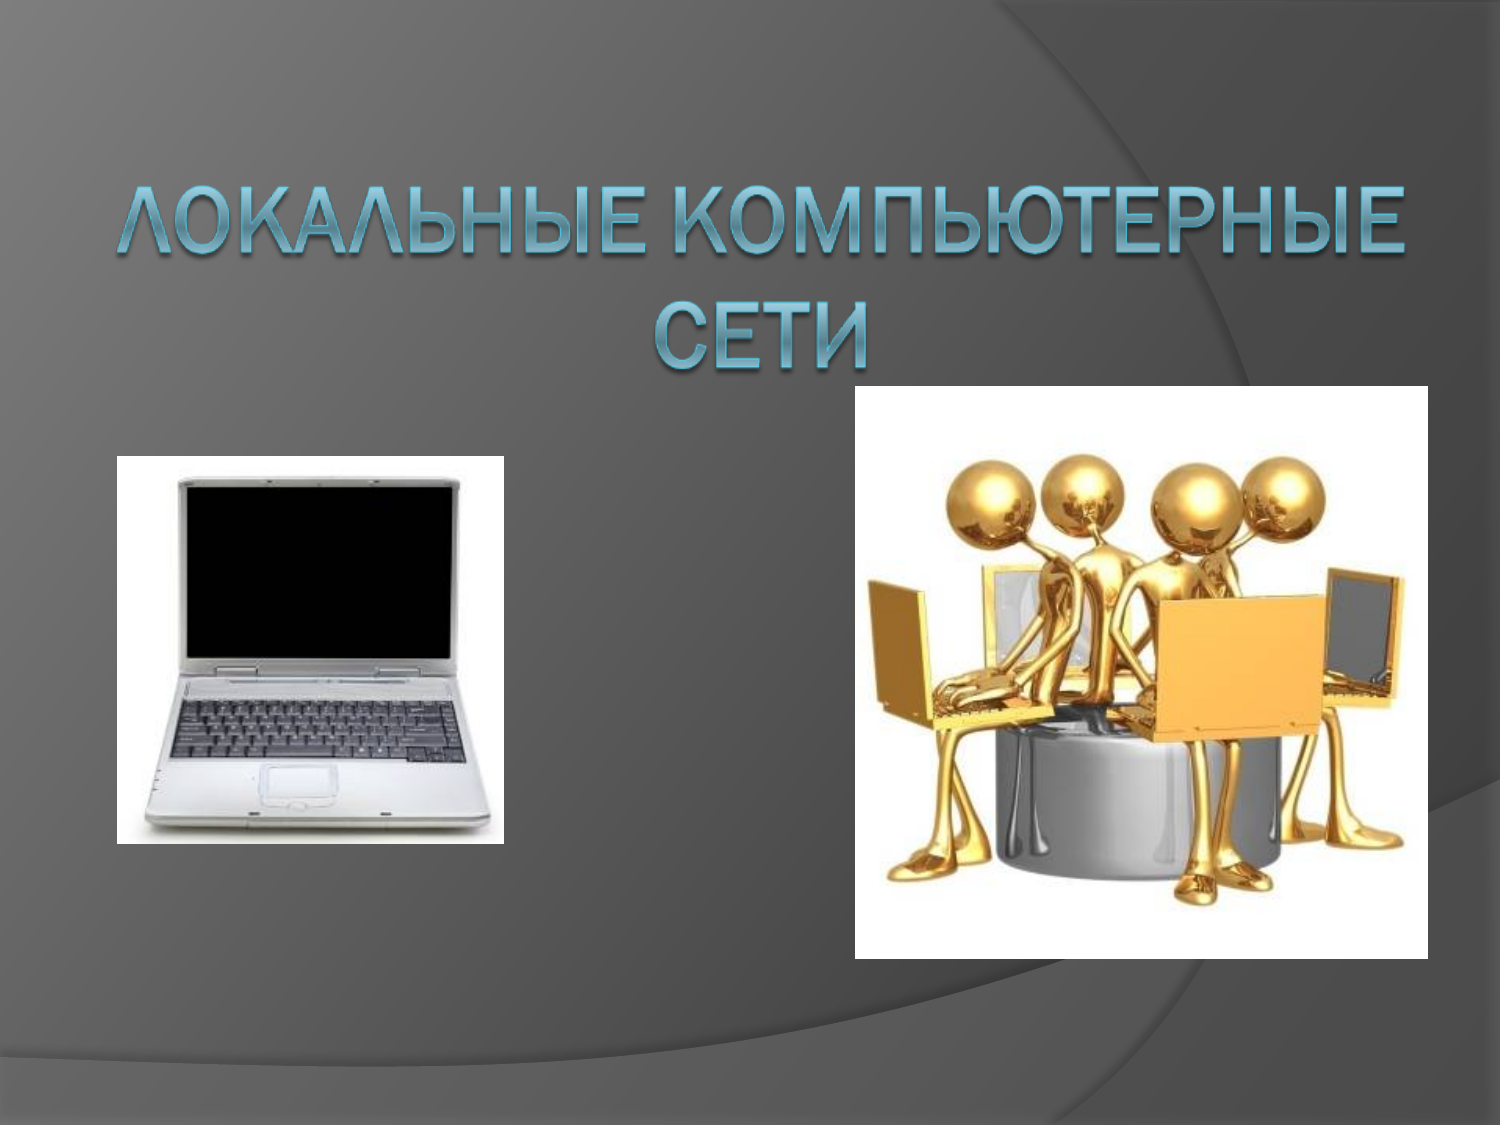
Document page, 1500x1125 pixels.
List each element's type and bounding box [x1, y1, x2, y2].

title [52, 129, 1493, 471]
picture [855, 386, 1428, 959]
picture [116, 456, 505, 844]
